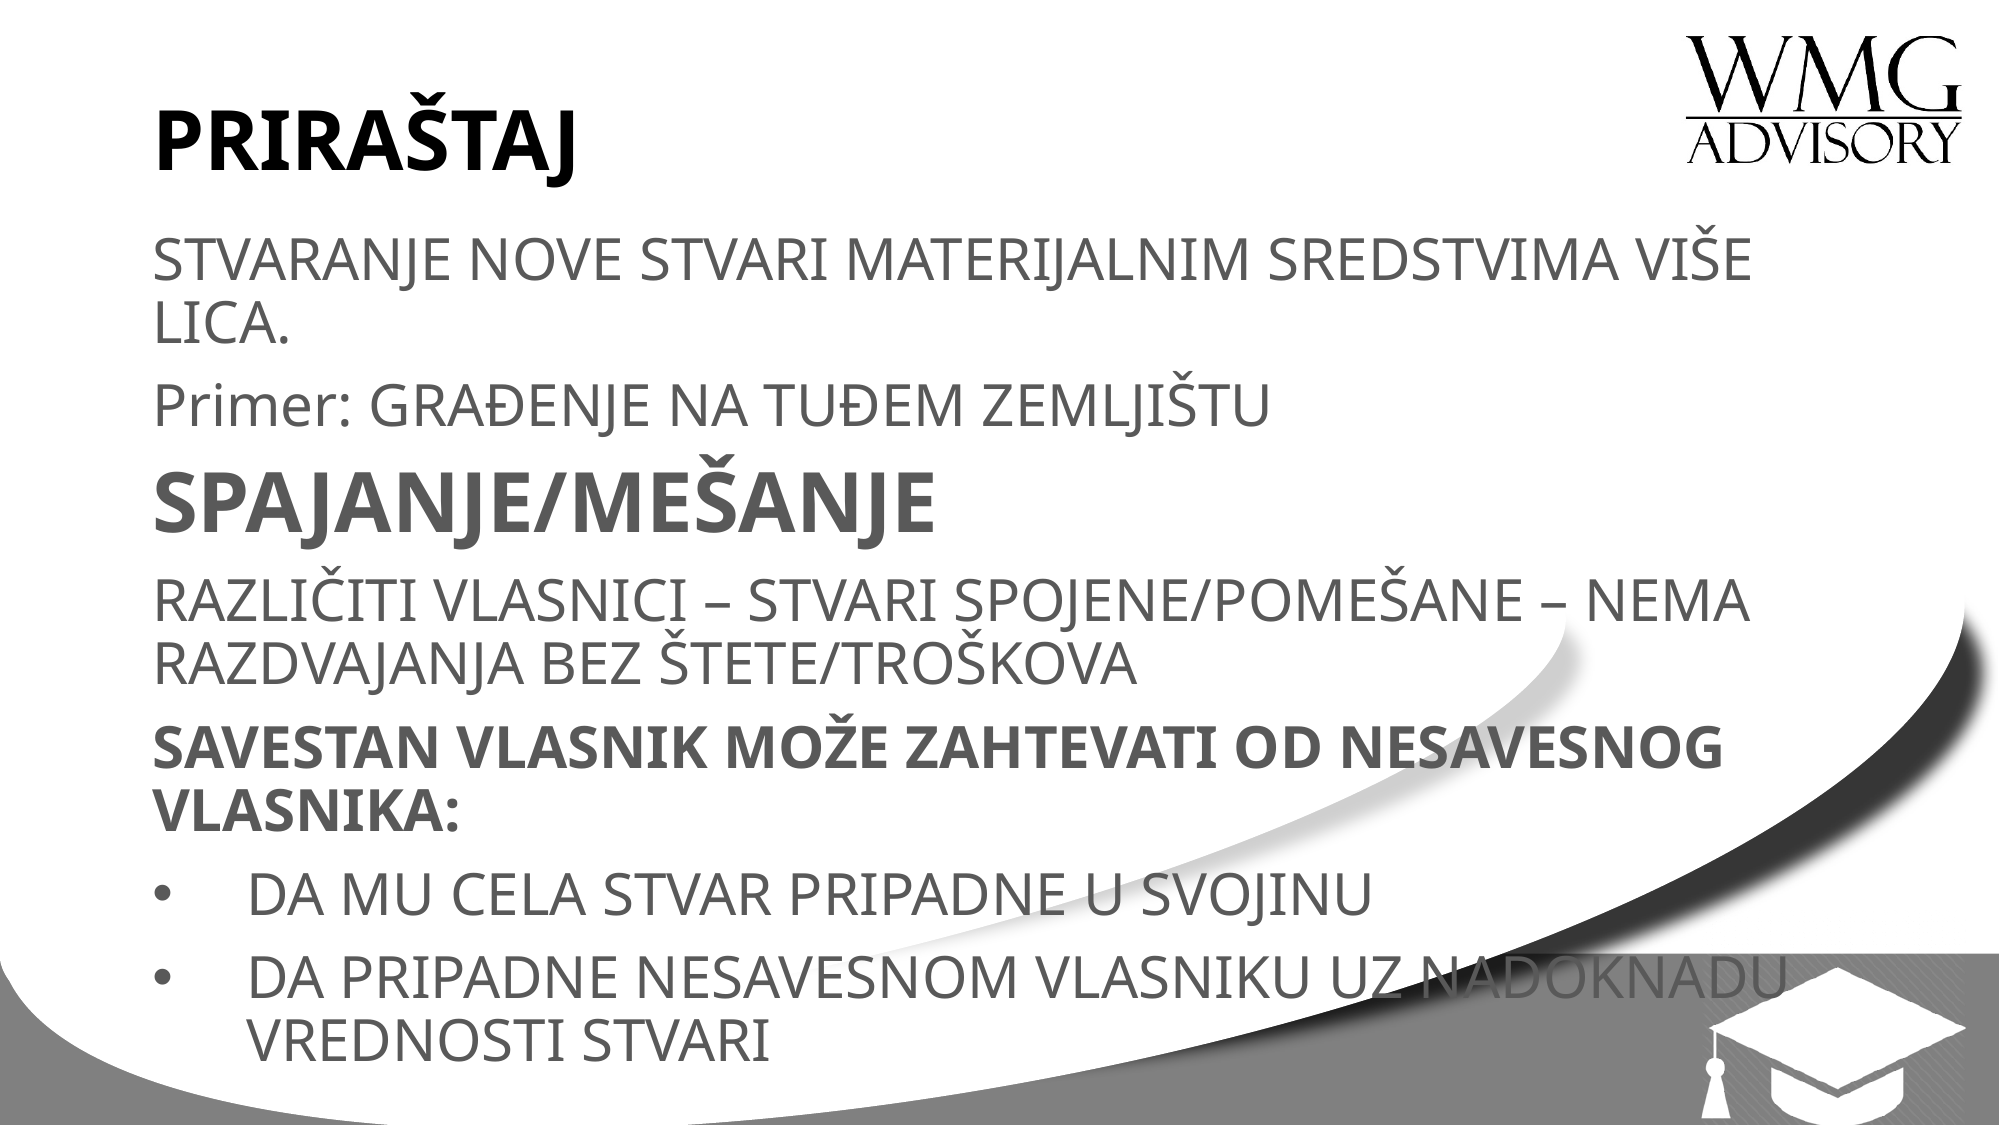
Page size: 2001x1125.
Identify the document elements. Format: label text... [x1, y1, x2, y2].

picture [1681, 36, 1966, 166]
title PRIRAŠTAJ [137, 91, 1863, 191]
list STVARANJE NOVE STVARI MATERIJALNIM SREDSTVIMA VIŠE LICA. Primer: GRAĐENJE NA TUĐEM ZEMLJIŠTU SPAJANJE/MEŠANJE RAZLIČITI VLASNICI – STVARI SPOJENE/POMEŠANE – NEMA RAZDVAJANJA BEZ ŠTETE/TROŠKOVA SAVESTAN VLASNIK MOŽE ZAHTEVATI OD NESAVESNOG VLASNIKA: DA MU CELA STVAR PRIPADNE U SVOJINU DA PRIPADNE NESAVESNOM VLASNIKU UZ NADOKNADU VREDNOSTI STVARI [137, 222, 1863, 997]
